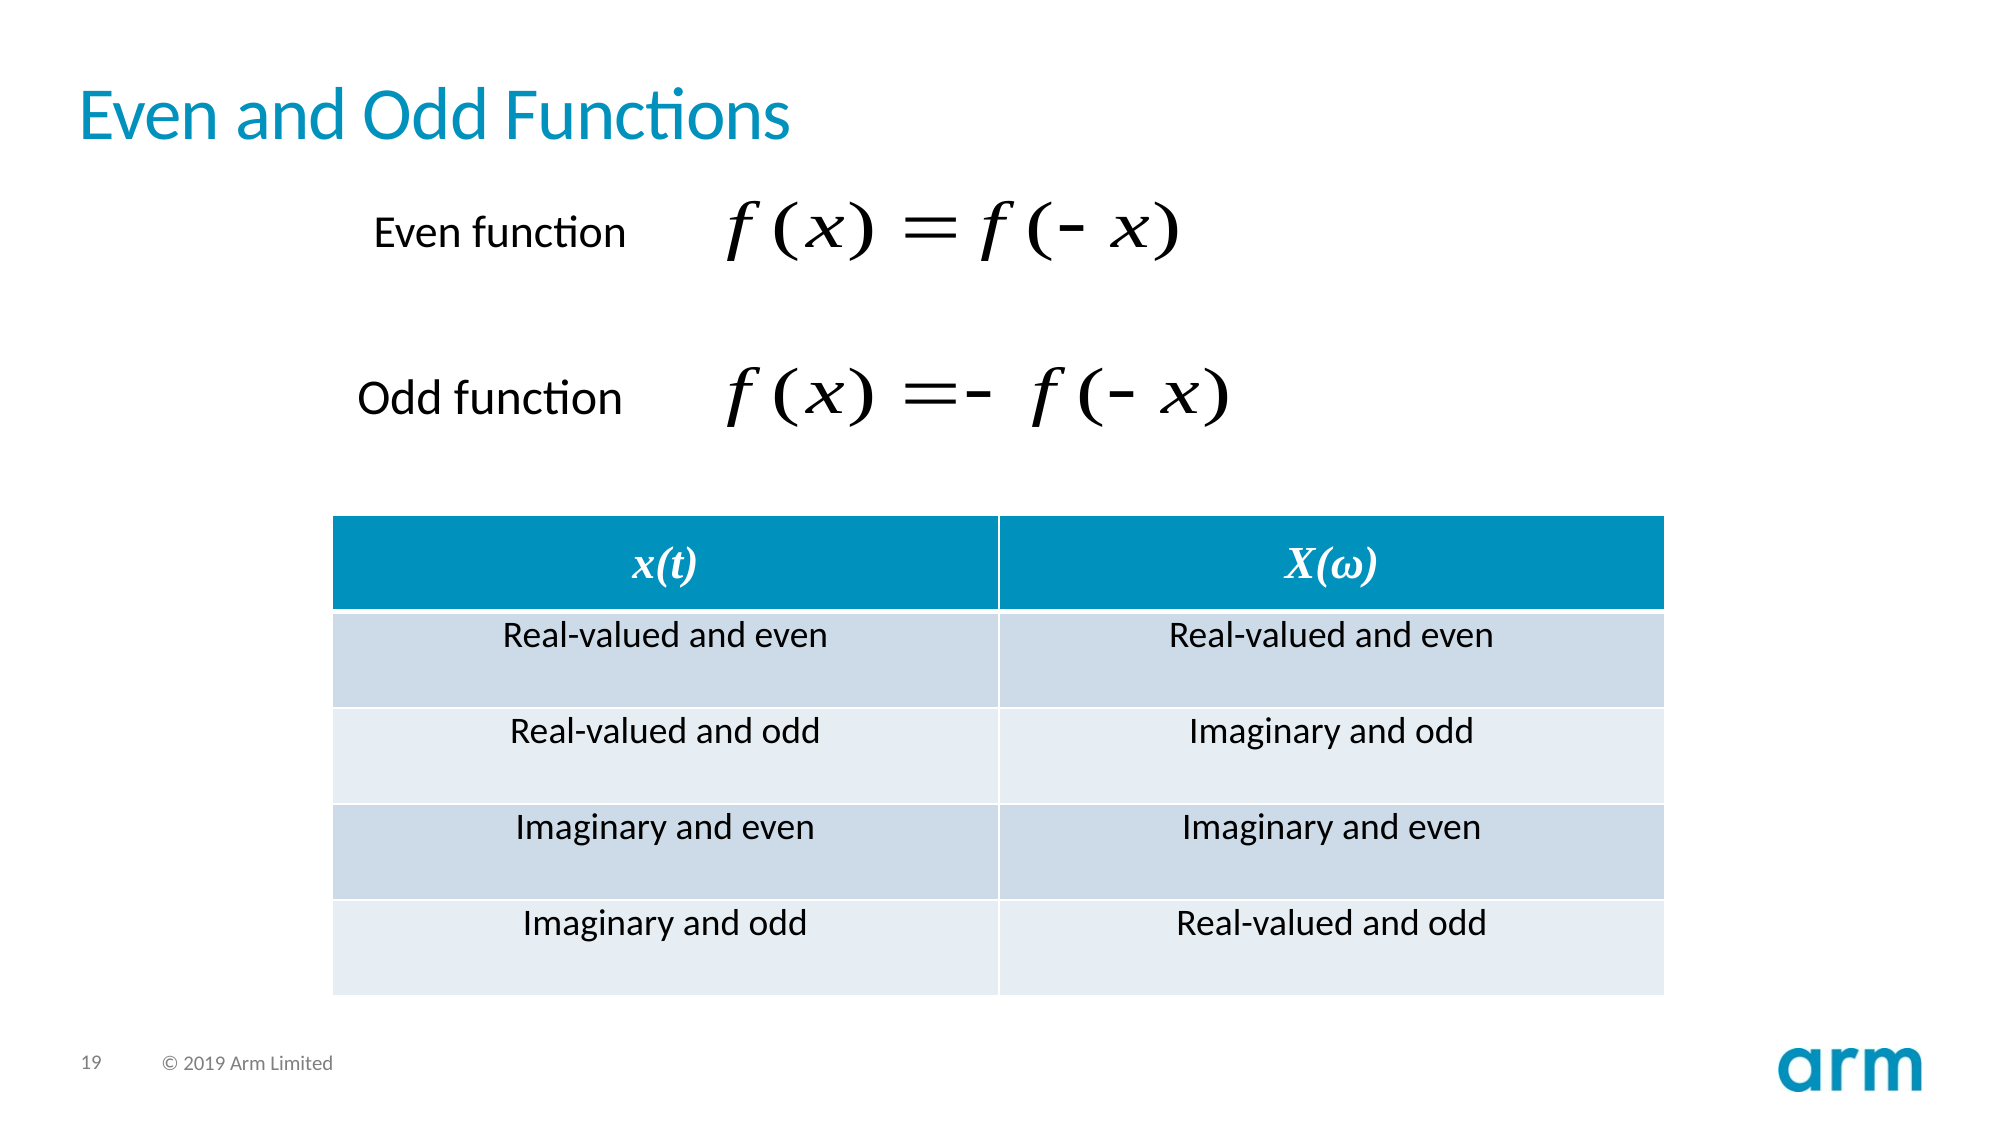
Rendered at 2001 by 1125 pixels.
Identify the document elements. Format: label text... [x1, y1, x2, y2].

table_header x(t) [333, 516, 998, 609]
table_cell Real-valued and even [333, 614, 998, 707]
picture [1911, 1048, 1922, 1062]
text_box Even function [358, 194, 642, 265]
picture [1788, 1056, 1812, 1083]
title Even and Odd Functions [78, 78, 1922, 186]
text_box Odd function [342, 357, 639, 432]
picture [1803, 1048, 1922, 1092]
picture [1778, 1072, 1794, 1092]
table_cell Imaginary and even [333, 805, 998, 899]
table_cell Imaginary and odd [333, 901, 998, 995]
table_cell Real-valued and even [1000, 614, 1664, 707]
picture [1778, 1048, 1794, 1067]
table_cell Imaginary and even [1000, 805, 1664, 899]
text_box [696, 187, 1198, 275]
table_header X(ω) [1000, 516, 1664, 609]
table_cell Real-valued and odd [1000, 901, 1664, 995]
table_cell Real-valued and odd [333, 709, 998, 803]
table_cell Imaginary and odd [1000, 709, 1664, 803]
picture [1889, 1048, 1903, 1053]
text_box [696, 353, 1249, 441]
